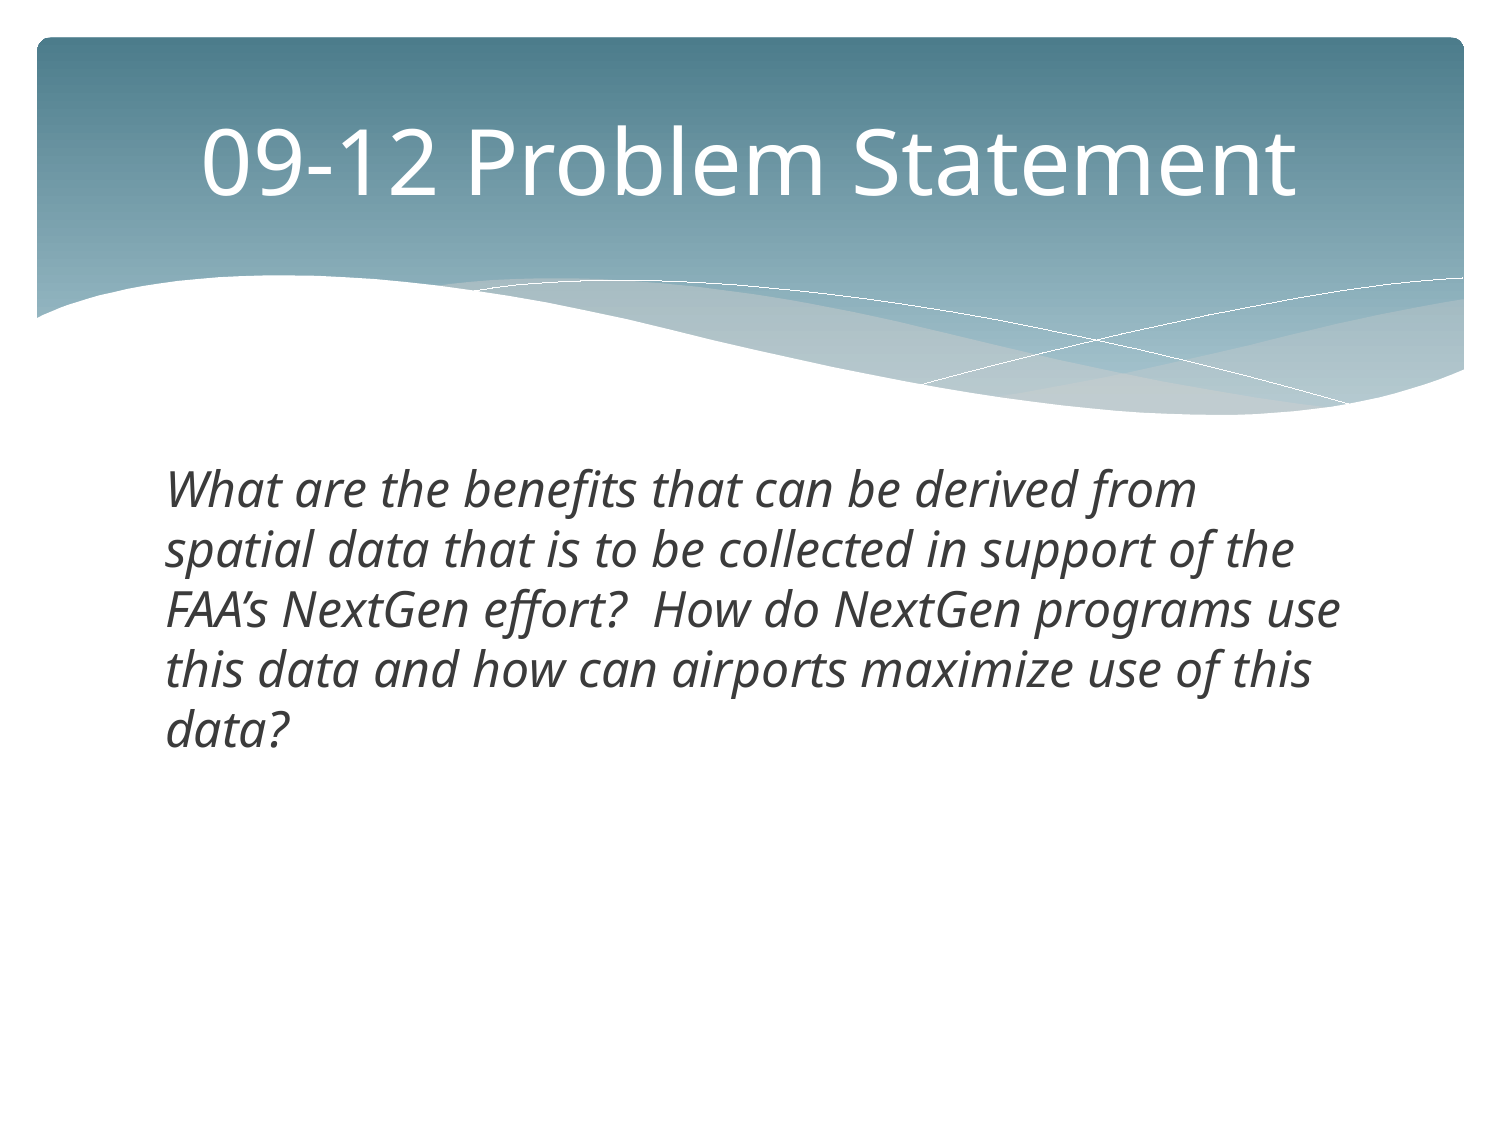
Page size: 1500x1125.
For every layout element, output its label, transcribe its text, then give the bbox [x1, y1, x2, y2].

title 09-12 Problem Statement [75, 55, 1425, 261]
list What are the benefits that can be derived from spatial data that is to be collected in support of the FAA’s NextGen effort? How do NextGen programs use this data and how can airports maximize use of this data? [150, 450, 1366, 638]
